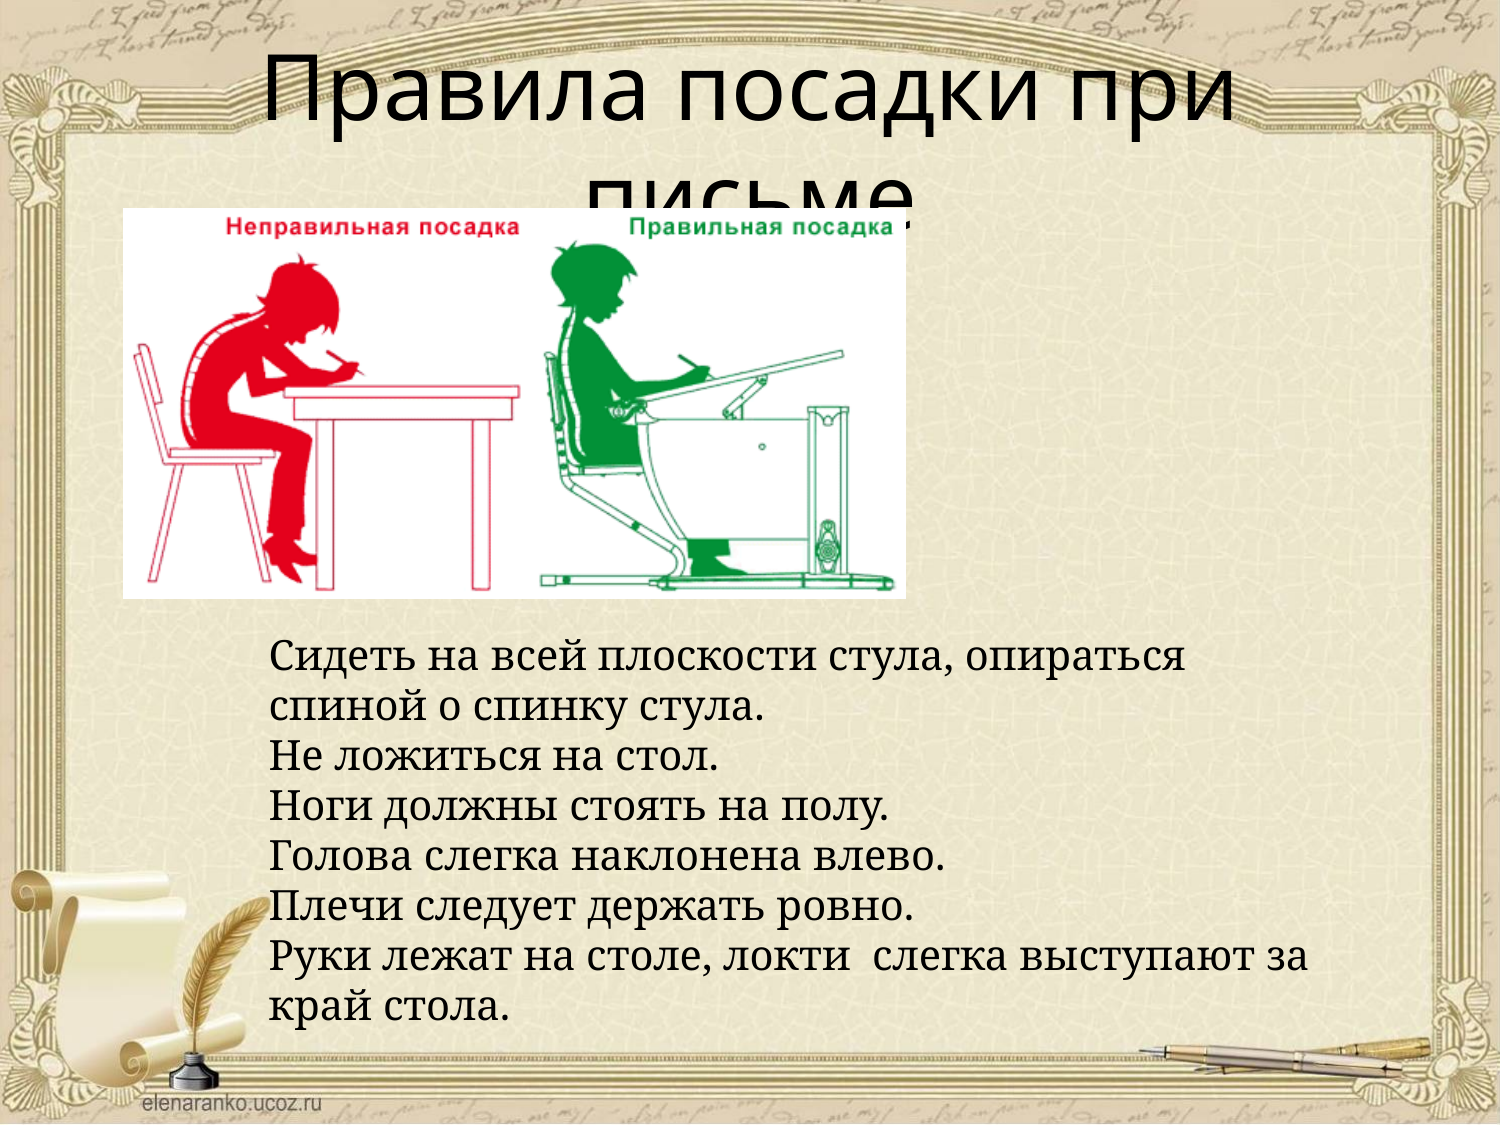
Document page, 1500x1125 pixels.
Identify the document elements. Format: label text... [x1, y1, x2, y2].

picture [0, 0, 1500, 1125]
text_box Сидеть на всей плоскости стула, опираться спиной о спинку стула. Не ложиться на стол. Ноги должны стоять на полу. Голова слегка наклонена влево. Плечи следует держать ровно. Руки лежат на столе, локти слегка выступают за край стола. [253, 621, 1341, 1037]
title Правила посадки при письме [75, 45, 1425, 233]
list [123, 207, 906, 599]
